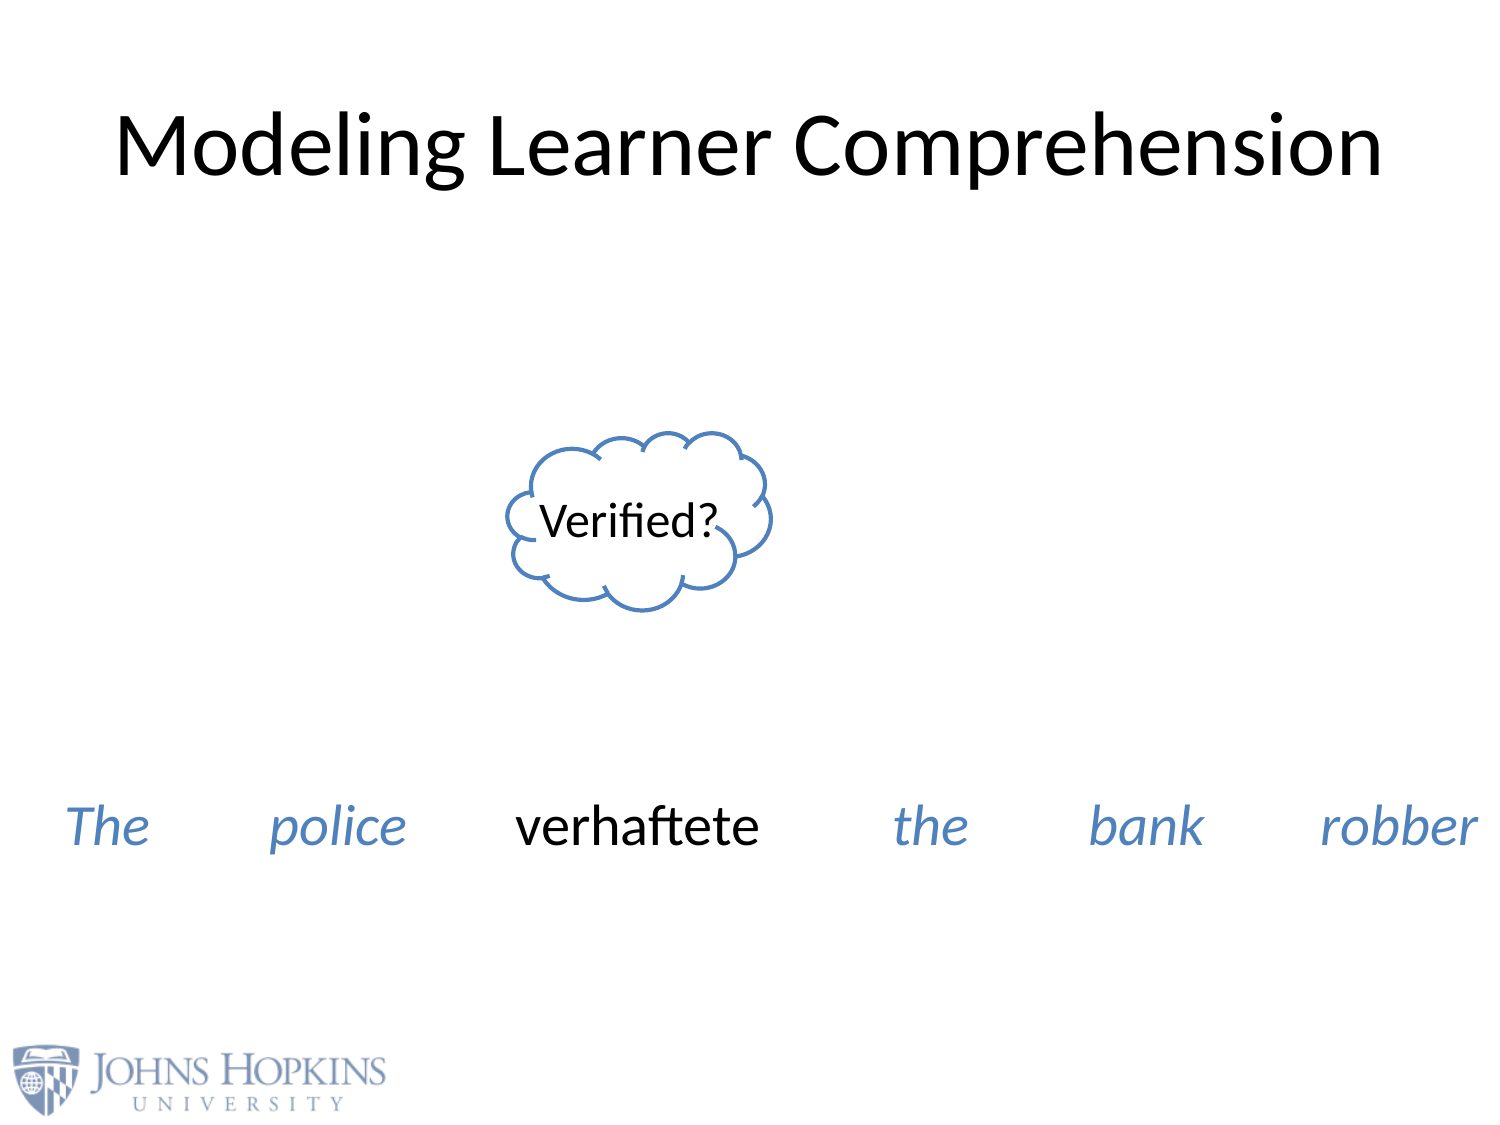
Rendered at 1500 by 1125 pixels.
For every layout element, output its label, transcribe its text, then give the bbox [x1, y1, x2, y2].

text_box Verified? [505, 431, 773, 613]
text_box bank [1073, 780, 1220, 865]
text_box police [254, 780, 423, 865]
title Modeling Learner Comprehension [75, 45, 1425, 233]
text_box the [877, 780, 985, 865]
text_box verhaftete [500, 780, 776, 865]
text_box robber [1305, 780, 1494, 865]
text_box The [49, 780, 166, 865]
